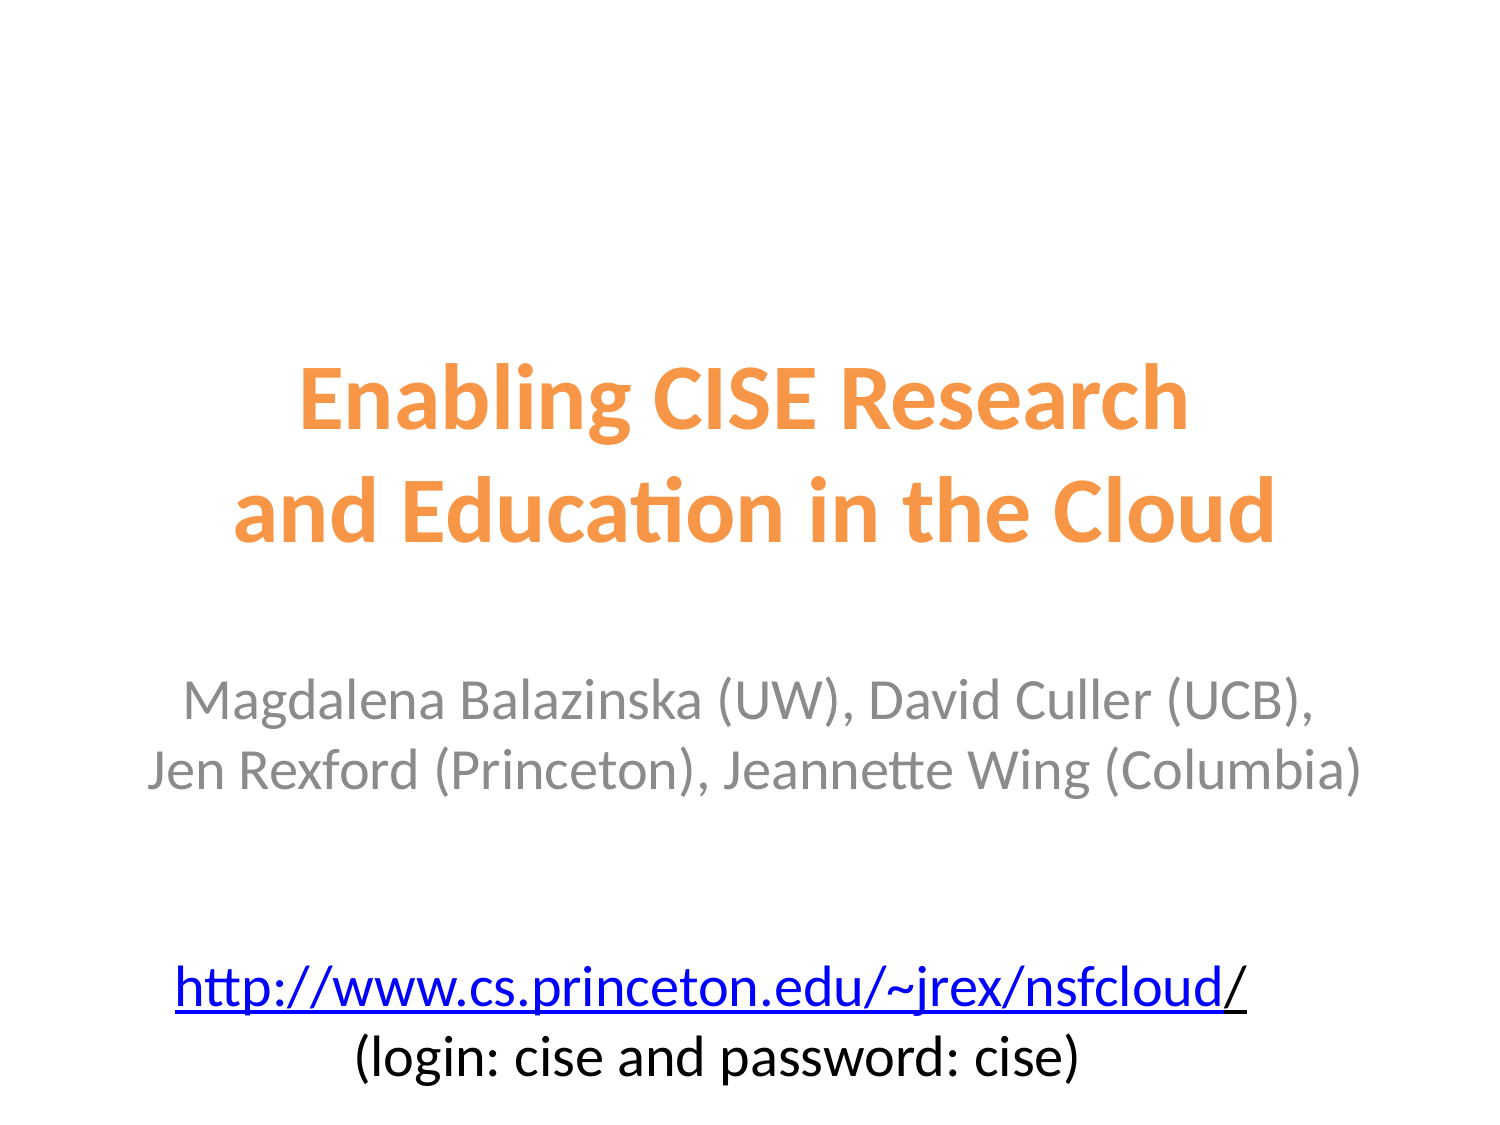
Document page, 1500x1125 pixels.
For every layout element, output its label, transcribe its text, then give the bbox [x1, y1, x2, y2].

text_box Enabling CISE Research and Education in the Cloud [151, 327, 1360, 569]
text_box http://www.cs.princeton.edu/~jrex/nsfcloud/ (login: cise and password: cise) [160, 940, 1275, 1096]
subtitle Magdalena Balazinska (UW), David Culler (UCB), Jen Rexford (Princeton), Jeannette Wing (Columbia) [99, 653, 1412, 941]
